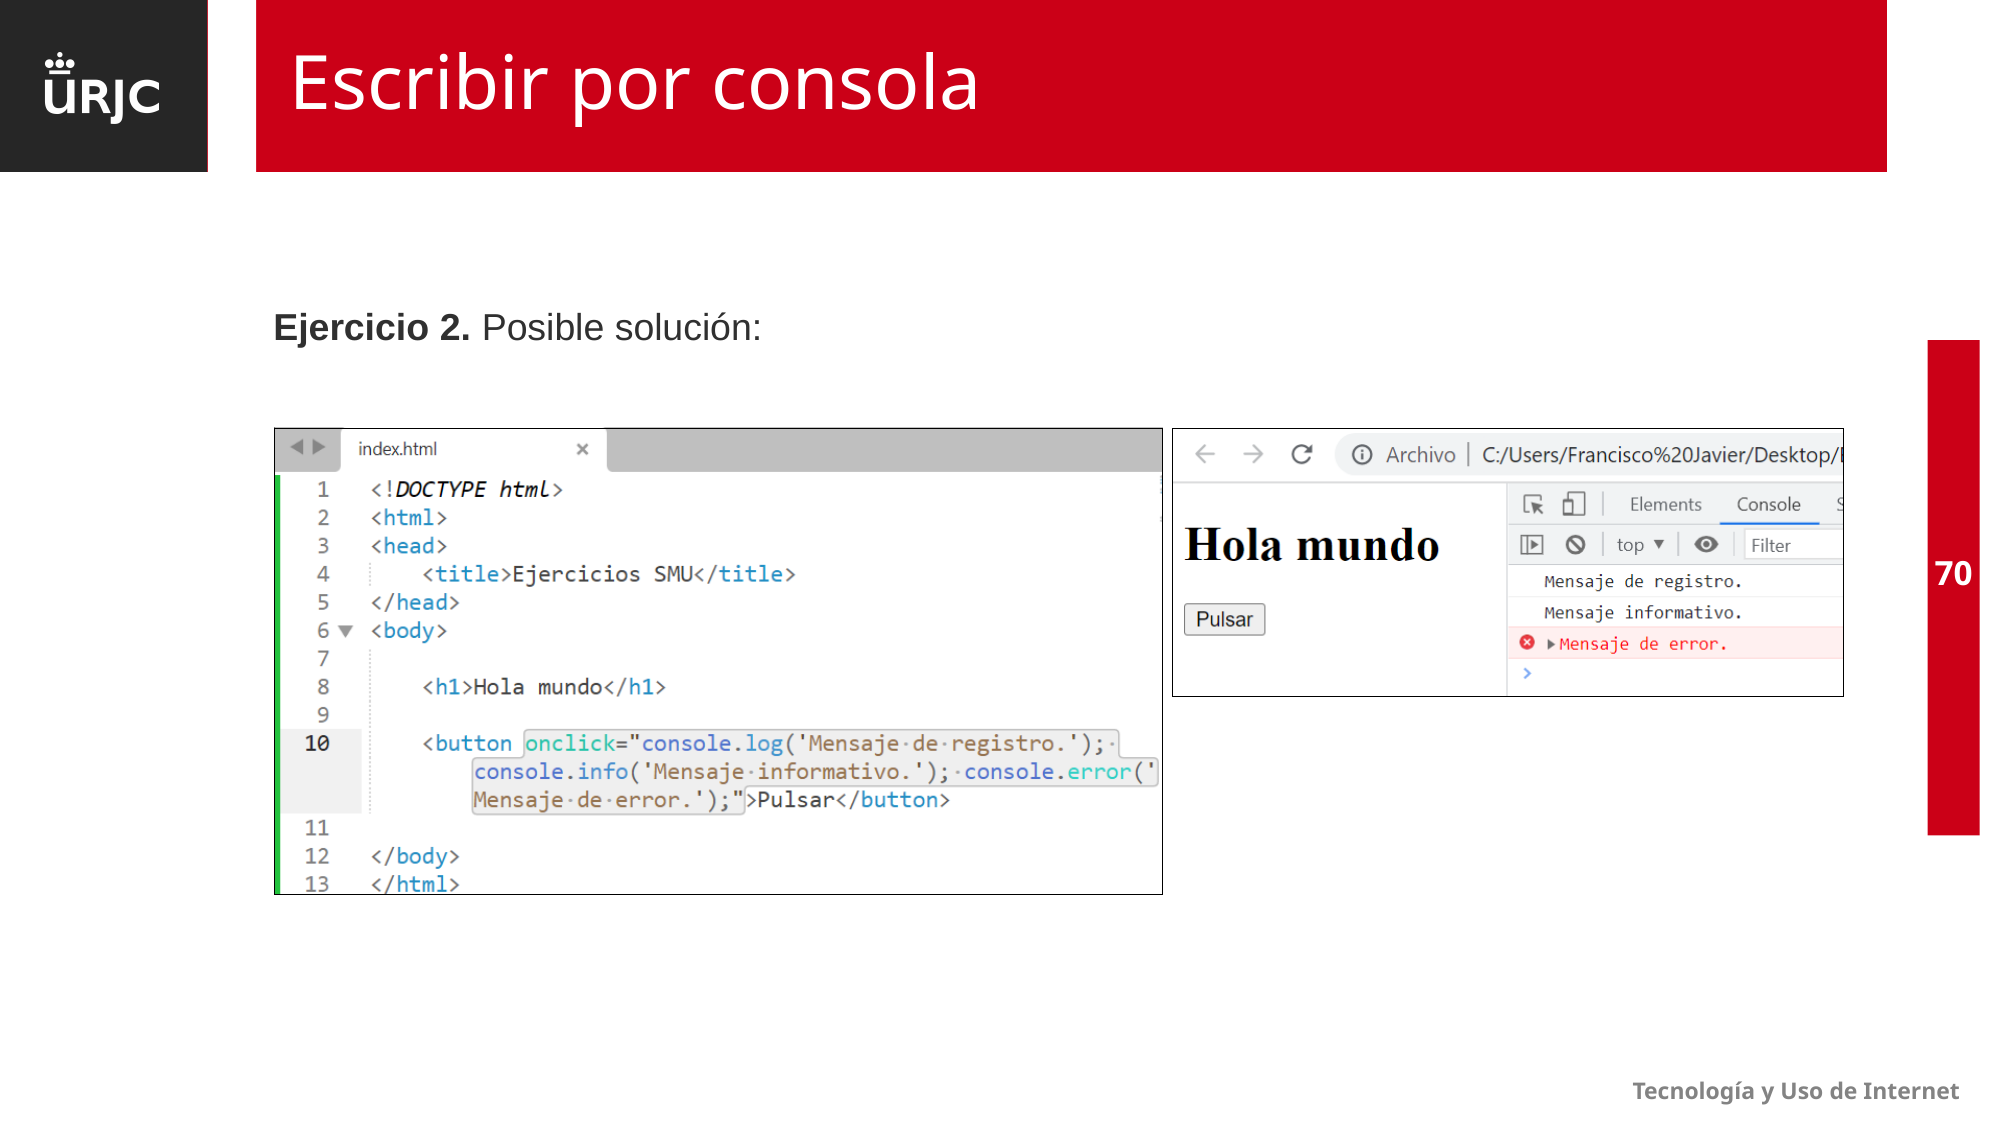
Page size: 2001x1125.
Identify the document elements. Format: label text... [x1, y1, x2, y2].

picture [274, 427, 1163, 896]
picture [1171, 427, 1845, 698]
picture [40, 47, 164, 129]
title Escribir por consola [274, 0, 1829, 173]
slide_number 70 [1898, 544, 2000, 605]
list Ejercicio 2. Posible solución: [258, 295, 1890, 1052]
